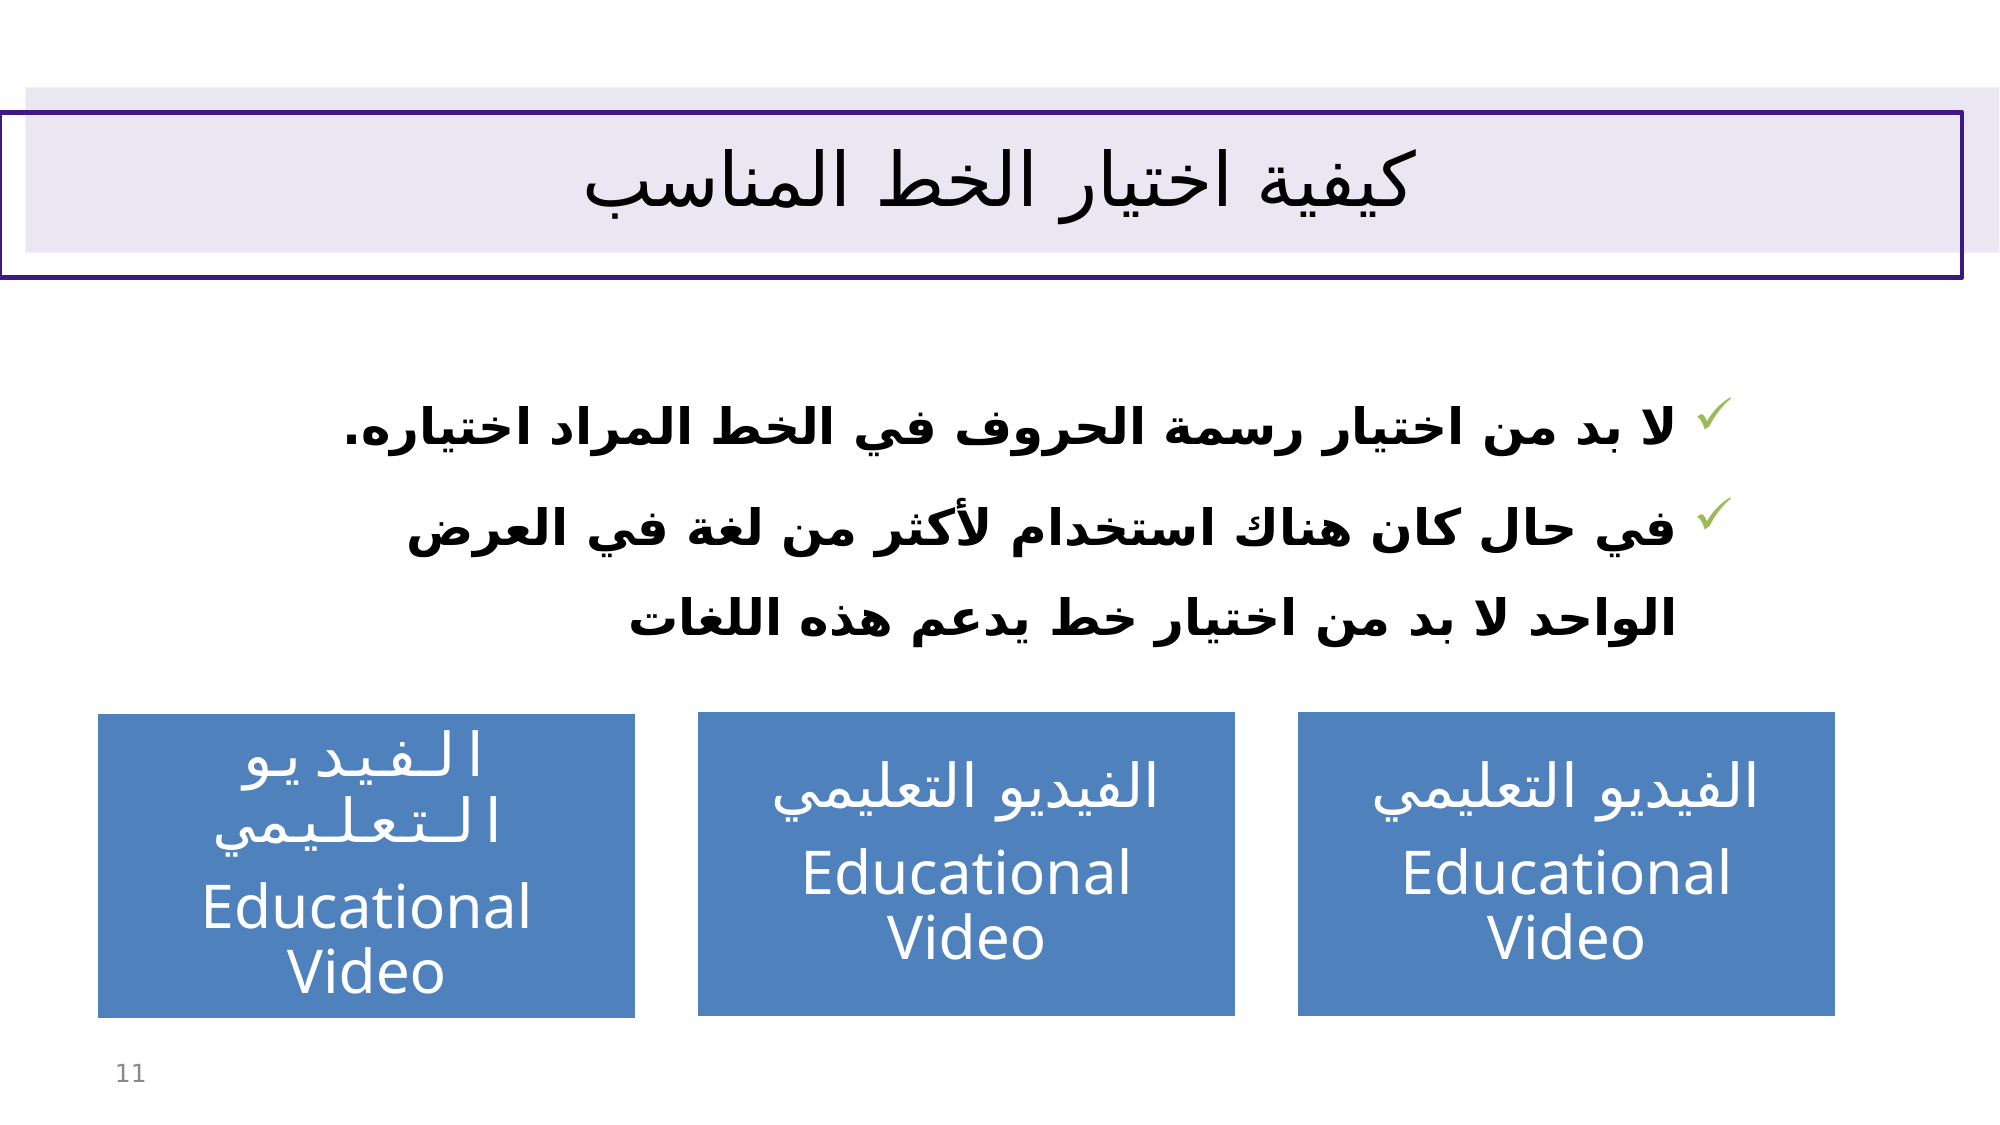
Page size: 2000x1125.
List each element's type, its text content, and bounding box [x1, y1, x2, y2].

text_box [95, 711, 638, 1021]
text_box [1295, 709, 1838, 1019]
subtitle لا بد من اختيار رسمة الحروف في الخط المراد اختياره. في حال كان هناك استخدام لأكثر من لغة في العرض الواحد لا بد من اختيار خط يدعم هذه اللغات [249, 287, 1750, 1075]
slide_number 11 [99, 1042, 567, 1103]
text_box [695, 709, 1238, 1019]
title كيفية اختيار الخط المناسب [314, 112, 1686, 241]
